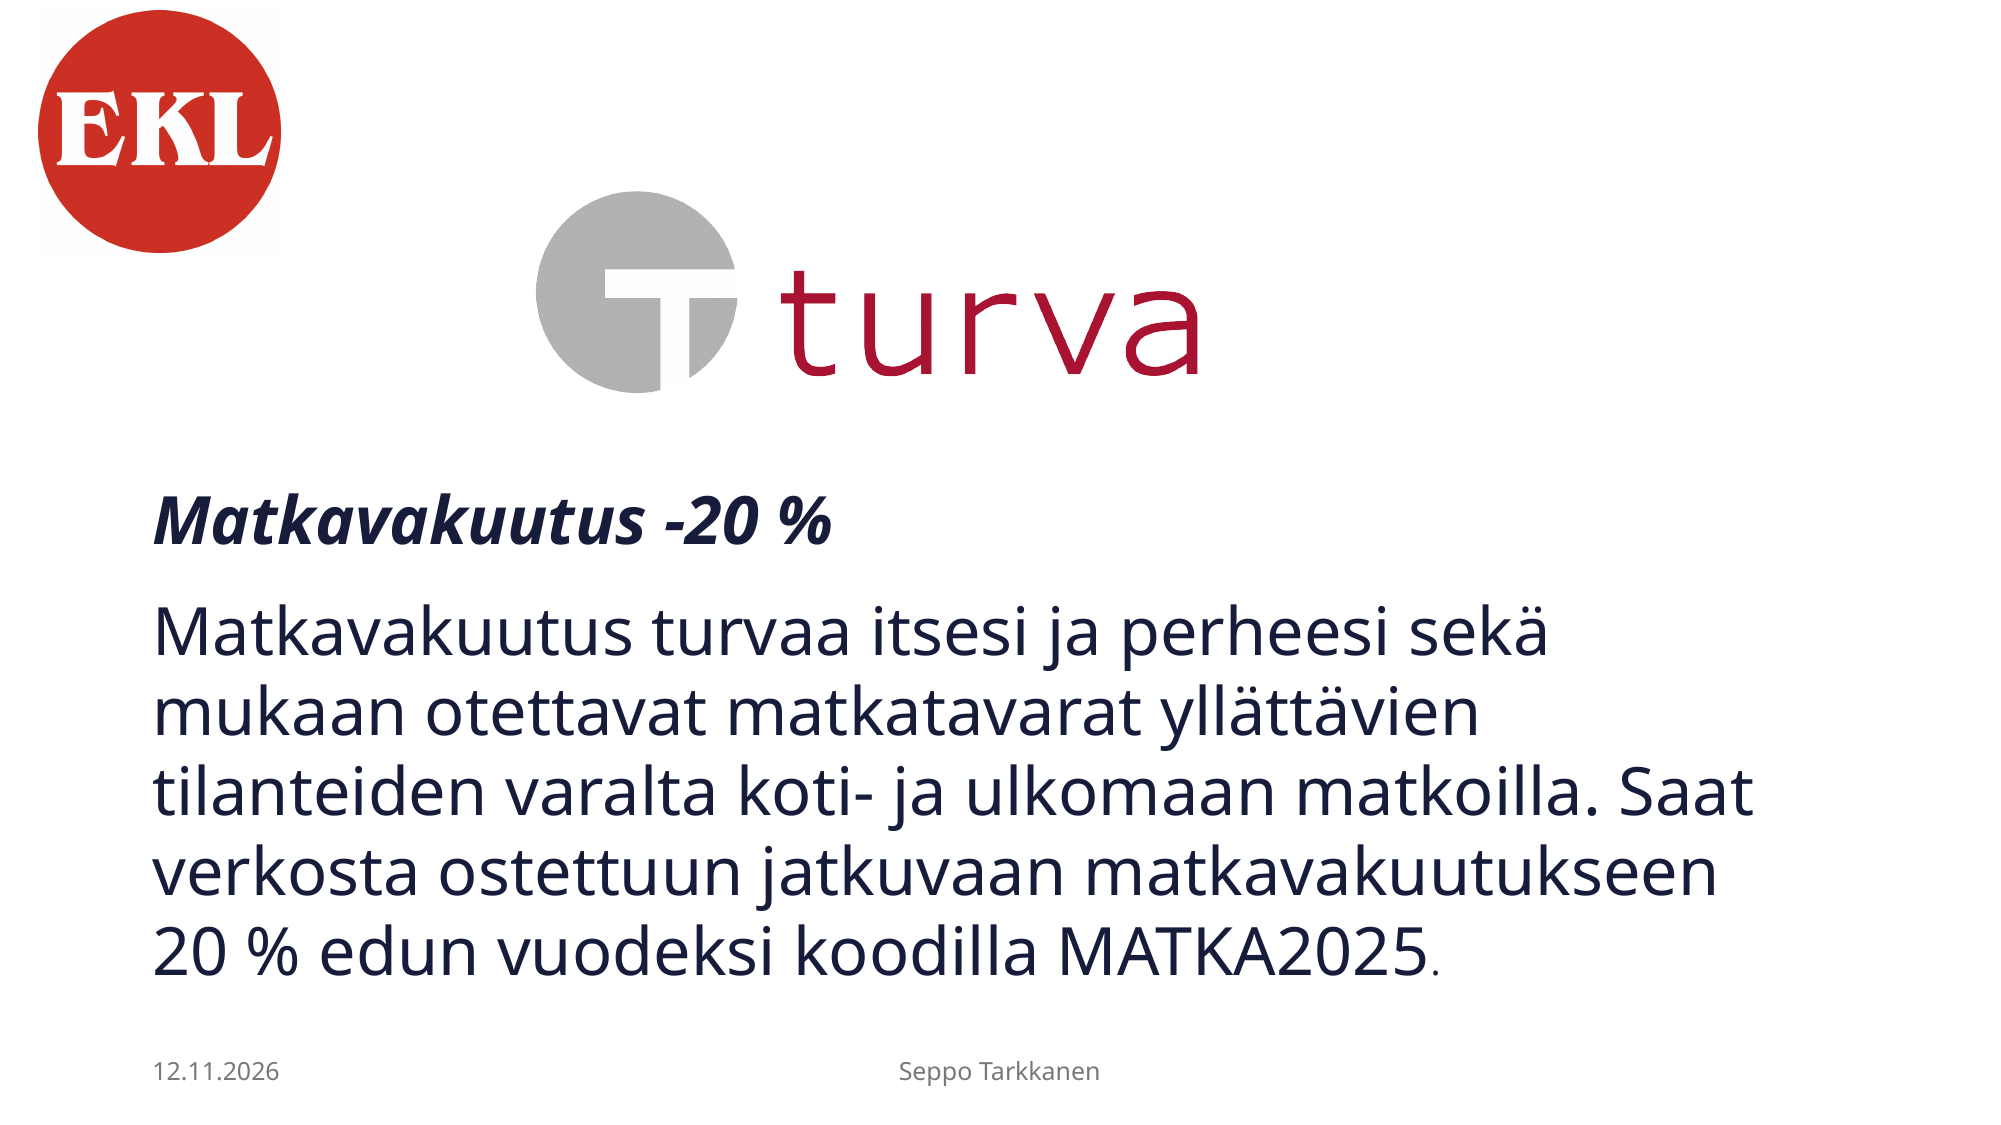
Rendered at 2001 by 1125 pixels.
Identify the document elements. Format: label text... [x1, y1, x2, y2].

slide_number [137, 1042, 588, 1103]
picture [37, 9, 281, 253]
footer Seppo Tarkkanen [662, 1042, 1338, 1103]
text_box Matka­vakuutus -20 % Matkavakuutus turvaa itsesi ja perheesi sekä mukaan otettavat matkatavarat yllättävien tilanteiden varalta koti- ja ulkomaan matkoilla. Saat verkosta ostettuun jatkuvaan matkavakuutukseen 20 % edun vuodeksi koodilla MATKA2025. [137, 380, 1786, 997]
picture [417, 78, 1310, 509]
